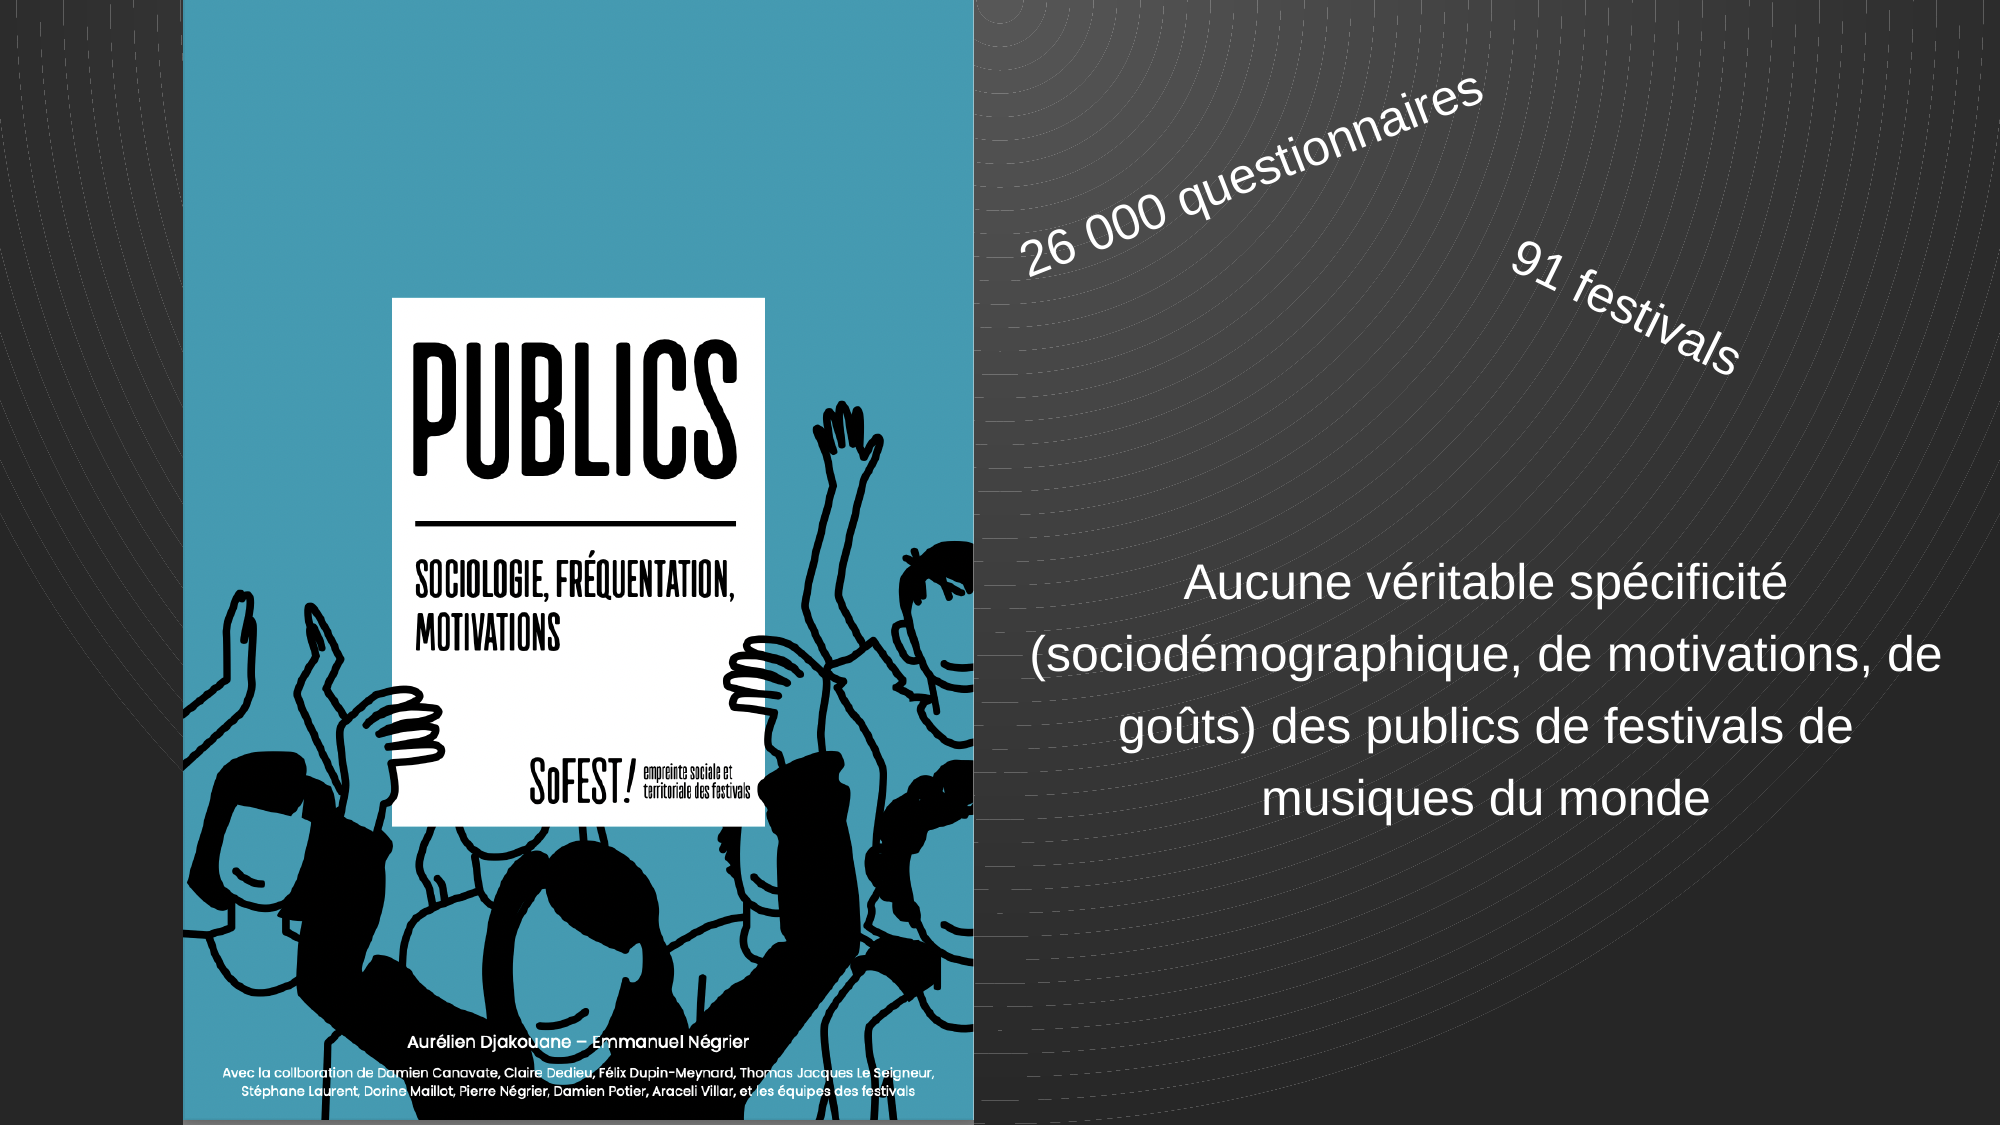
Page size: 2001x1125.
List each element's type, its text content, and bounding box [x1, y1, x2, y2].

picture [182, 0, 975, 1125]
text_box 91 festivals [1486, 210, 2000, 529]
text_box Aucune véritable spécificité (sociodémographique, de motivations, de goûts) des publics de festivals de musiques du monde [1010, 529, 1963, 1125]
text_box 26 000 questionnaires [994, 19, 1561, 300]
